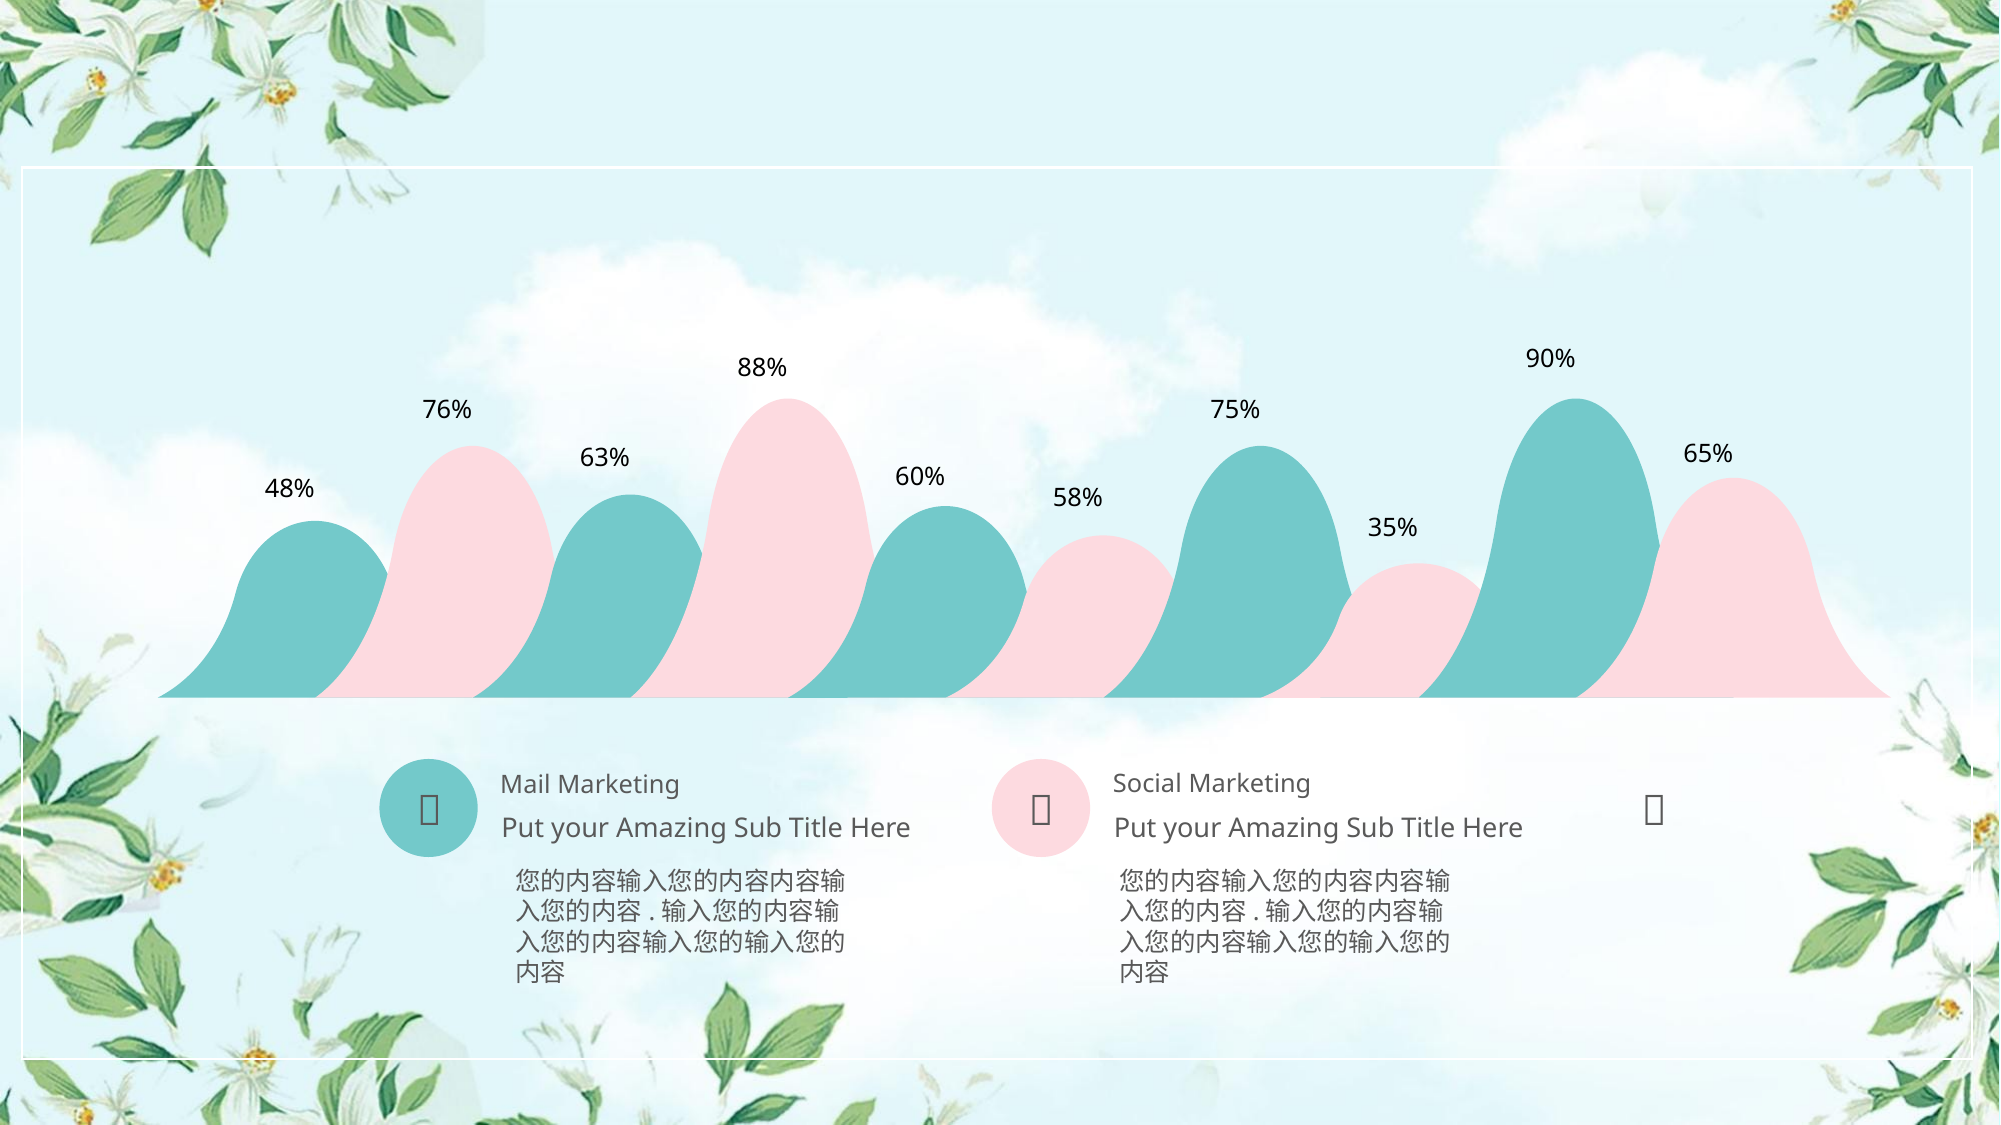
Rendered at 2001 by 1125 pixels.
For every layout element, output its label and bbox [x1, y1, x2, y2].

text_box [157, 548, 387, 698]
text_box [787, 548, 1027, 698]
text_box [1260, 563, 1480, 698]
text_box [945, 548, 1174, 698]
text_box [1576, 513, 1892, 698]
text_box [1103, 548, 1352, 698]
text_box [472, 548, 702, 698]
text_box [258, 336, 1791, 548]
text_box [630, 548, 875, 698]
text_box [1418, 548, 1658, 698]
text_box [315, 548, 555, 698]
picture [0, 0, 1999, 1125]
text_box [379, 759, 1685, 996]
text_box [21, 166, 1973, 1060]
